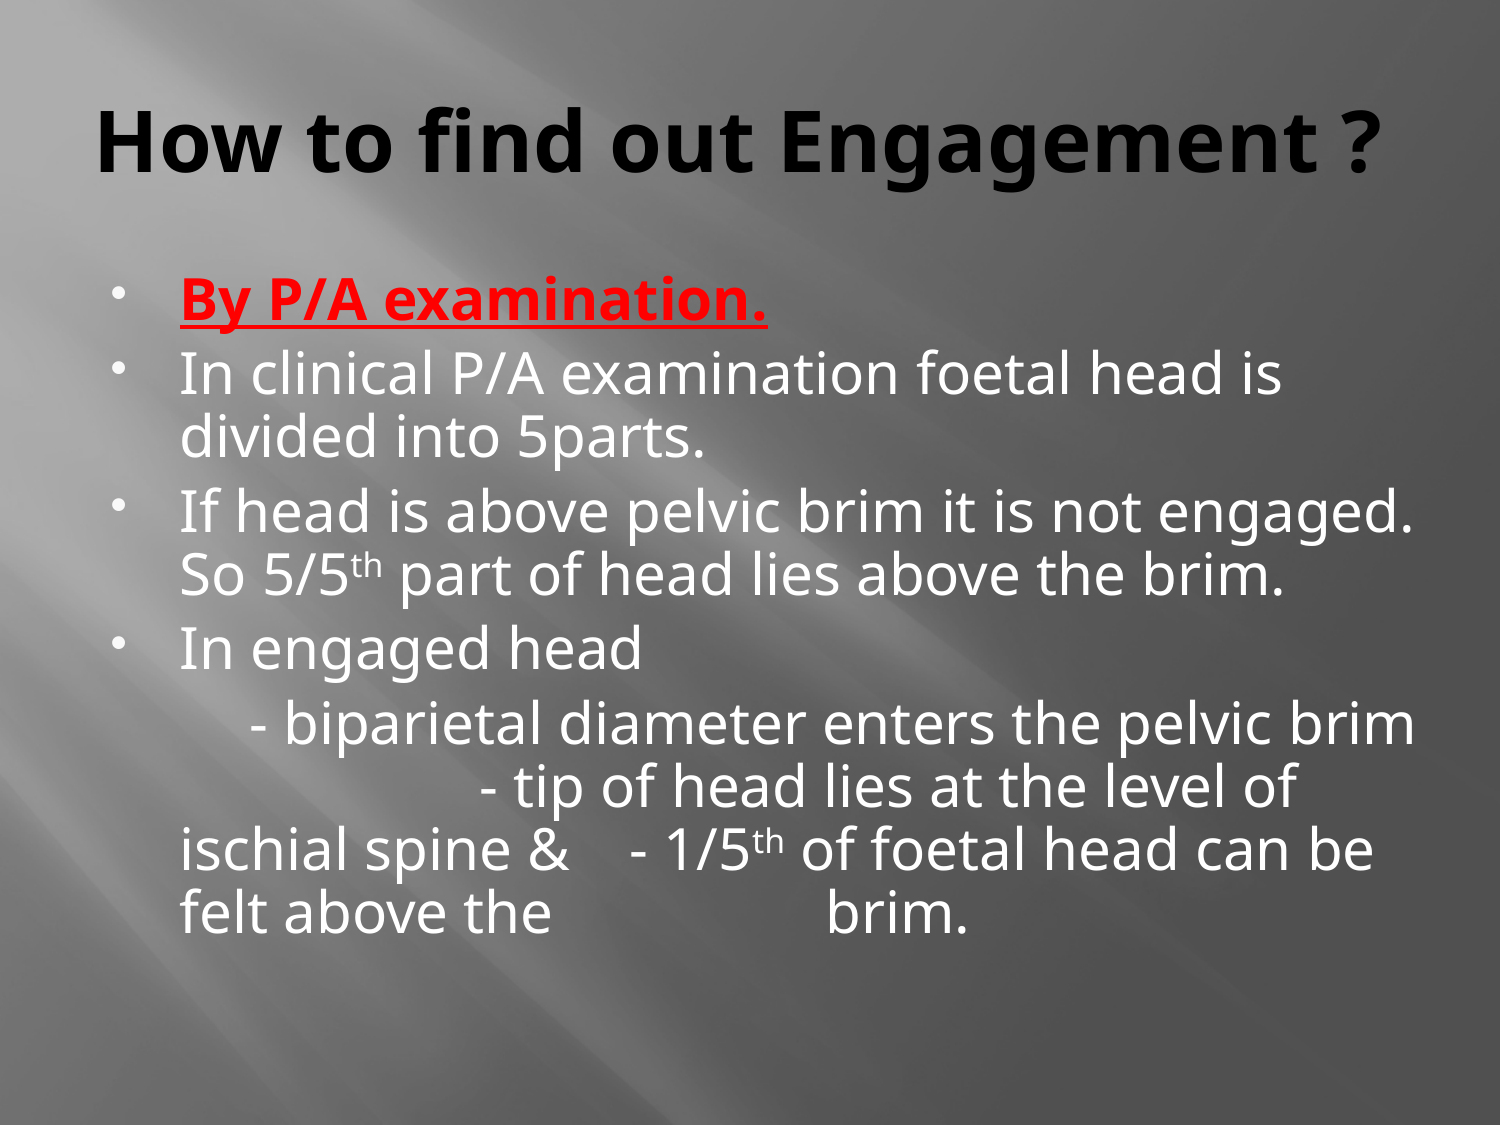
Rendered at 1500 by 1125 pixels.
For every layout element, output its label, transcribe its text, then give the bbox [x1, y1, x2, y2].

list By P/A examination. In clinical P/A examination foetal head is divided into 5parts. If head is above pelvic brim it is not engaged. So 5/5th part of head lies above the brim. In engaged head - biparietal diameter enters the pelvic brim - tip of head lies at the level of ischial spine & - 1/5th of foetal head can be felt above the brim. [75, 262, 1471, 1125]
title How to find out Engagement ? [75, 45, 1425, 233]
